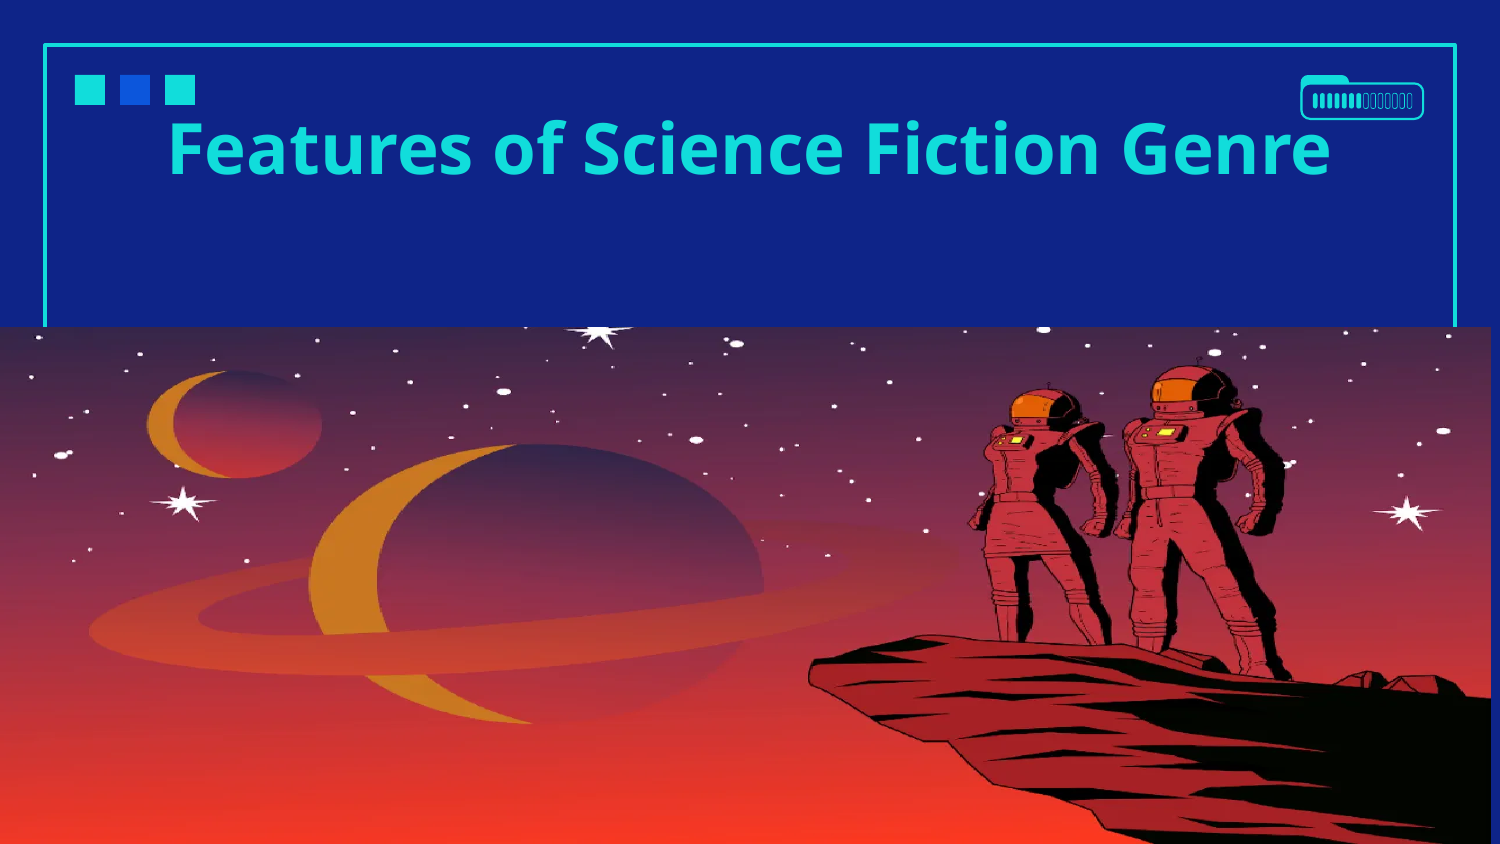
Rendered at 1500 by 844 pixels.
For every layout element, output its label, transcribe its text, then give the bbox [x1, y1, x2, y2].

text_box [74, 74, 196, 106]
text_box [1300, 74, 1425, 121]
title Features of Science Fiction Genre [116, 88, 1383, 194]
picture [0, 327, 1491, 844]
